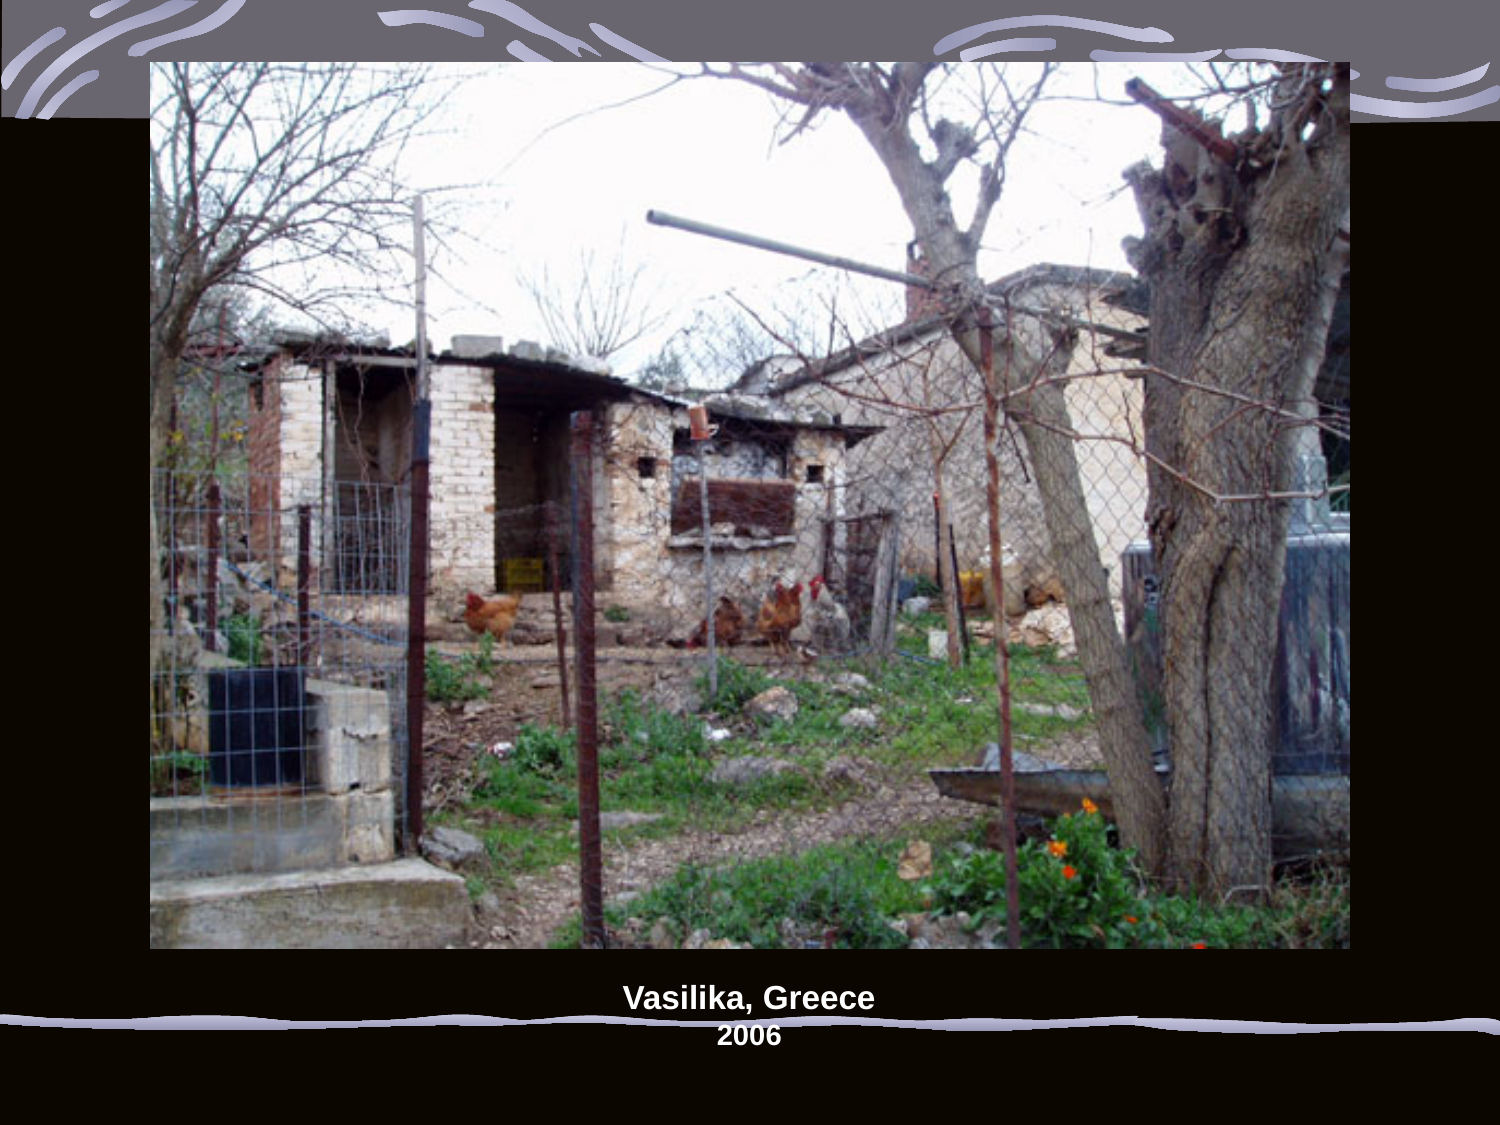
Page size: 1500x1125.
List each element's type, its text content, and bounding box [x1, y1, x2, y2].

text_box Vasilika, Greece 2006 [607, 968, 891, 1059]
picture [149, 62, 1351, 949]
